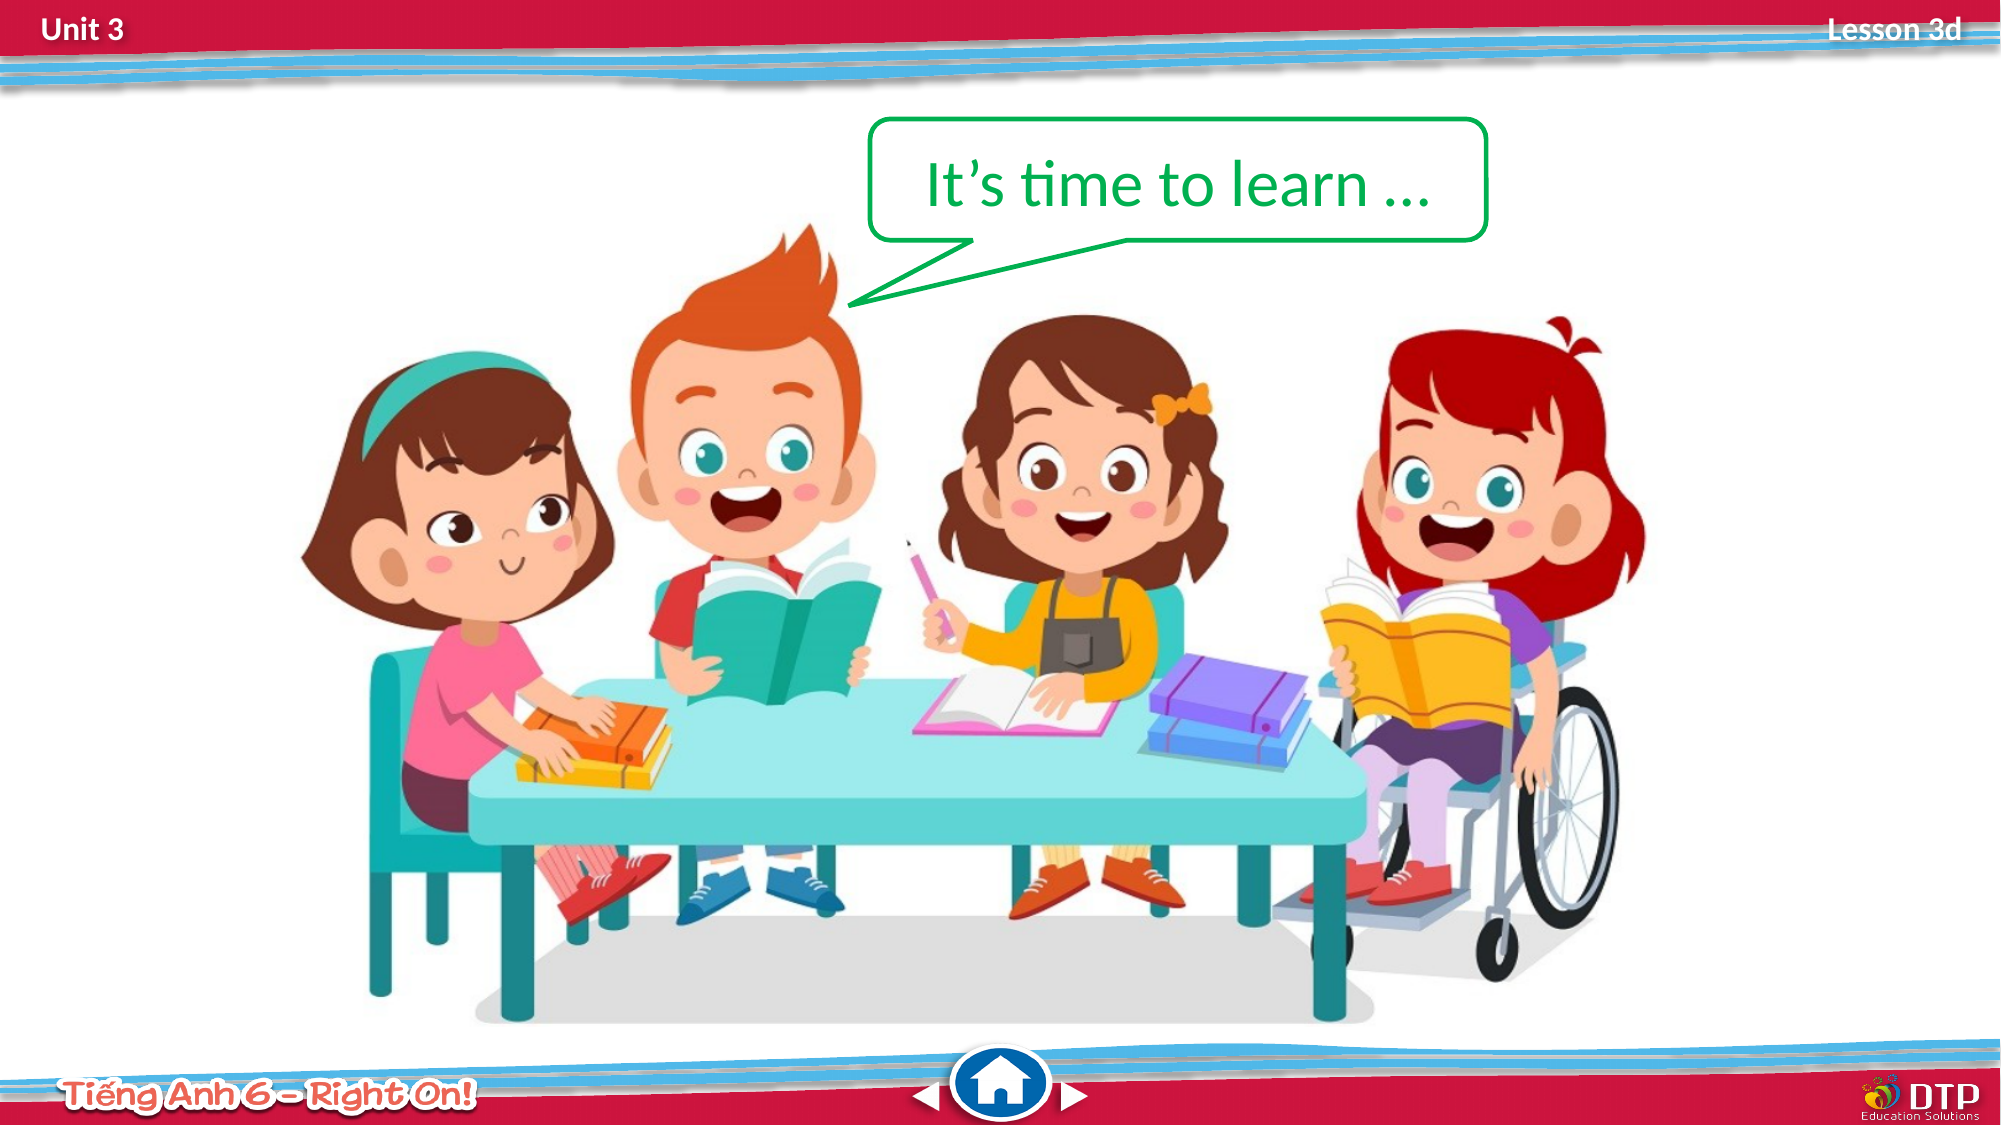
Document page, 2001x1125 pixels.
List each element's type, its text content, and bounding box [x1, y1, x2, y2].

text_box It’s time to learn … [869, 117, 1488, 207]
picture [0, 0, 2000, 1125]
